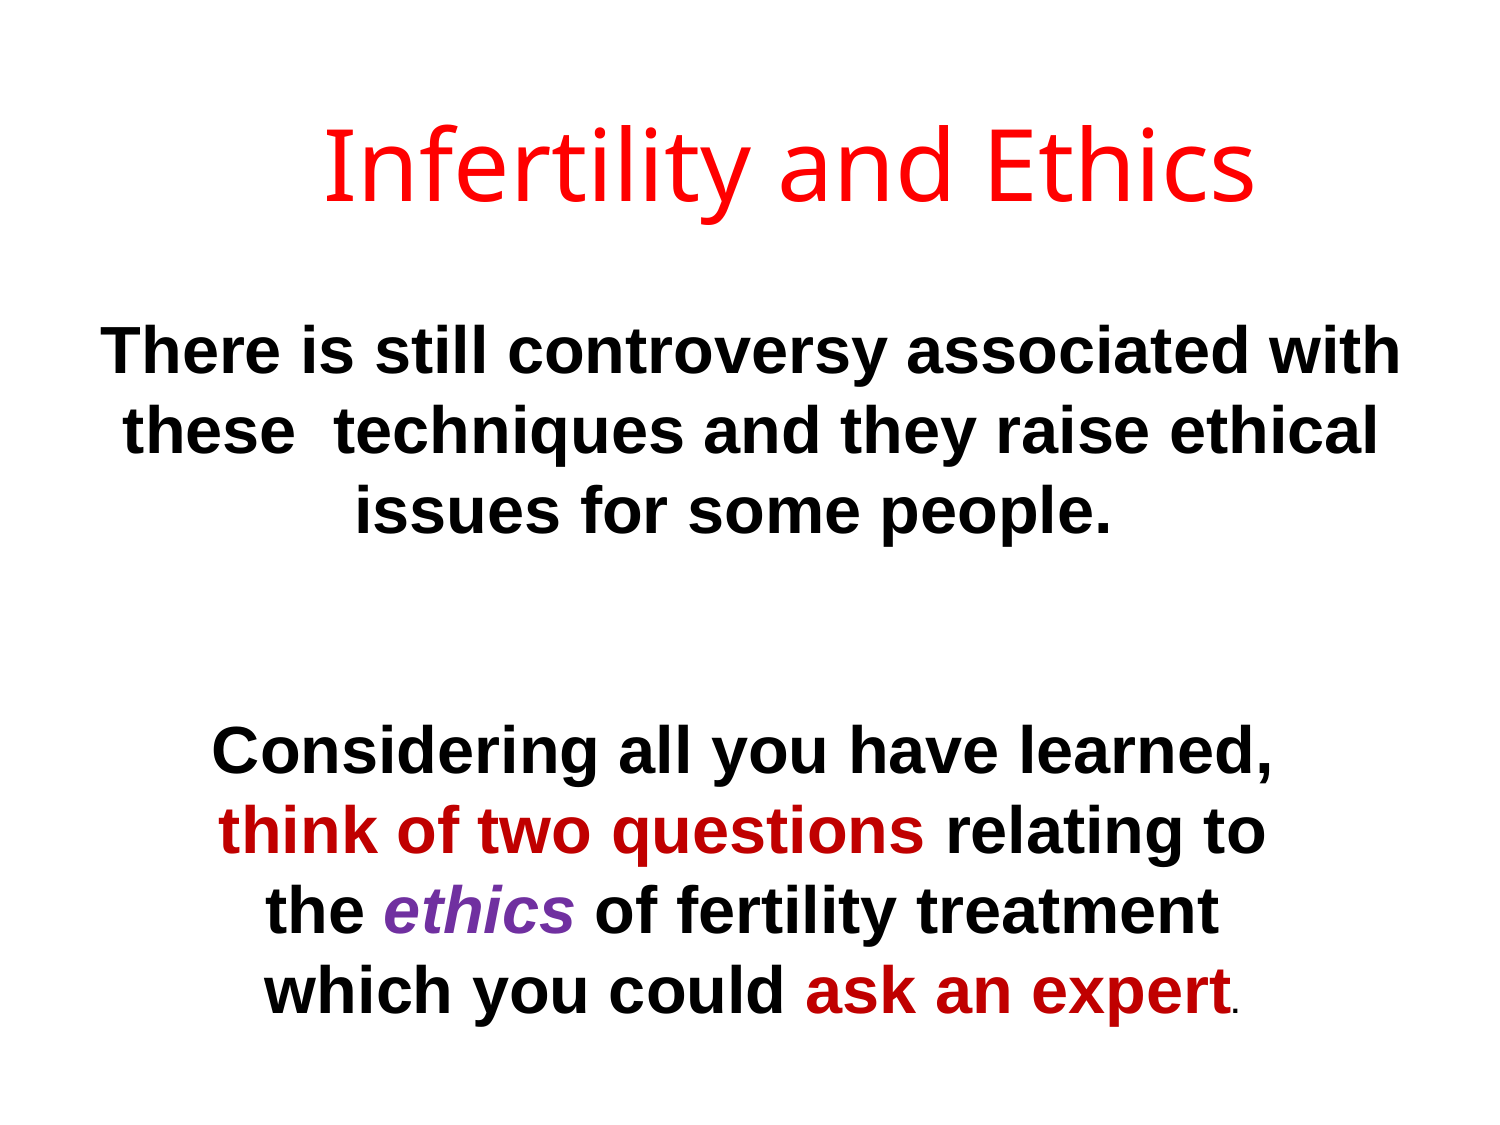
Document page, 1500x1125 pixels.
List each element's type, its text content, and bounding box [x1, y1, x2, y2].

text_box There is still controversy associated with these techniques and they raise ethical issues for some people. Considering all you have learned, think of two questions relating to the ethics of fertility treatment which you could ask an expert. [4, 299, 1500, 1034]
text_box Infertility and Ethics [308, 93, 1274, 229]
